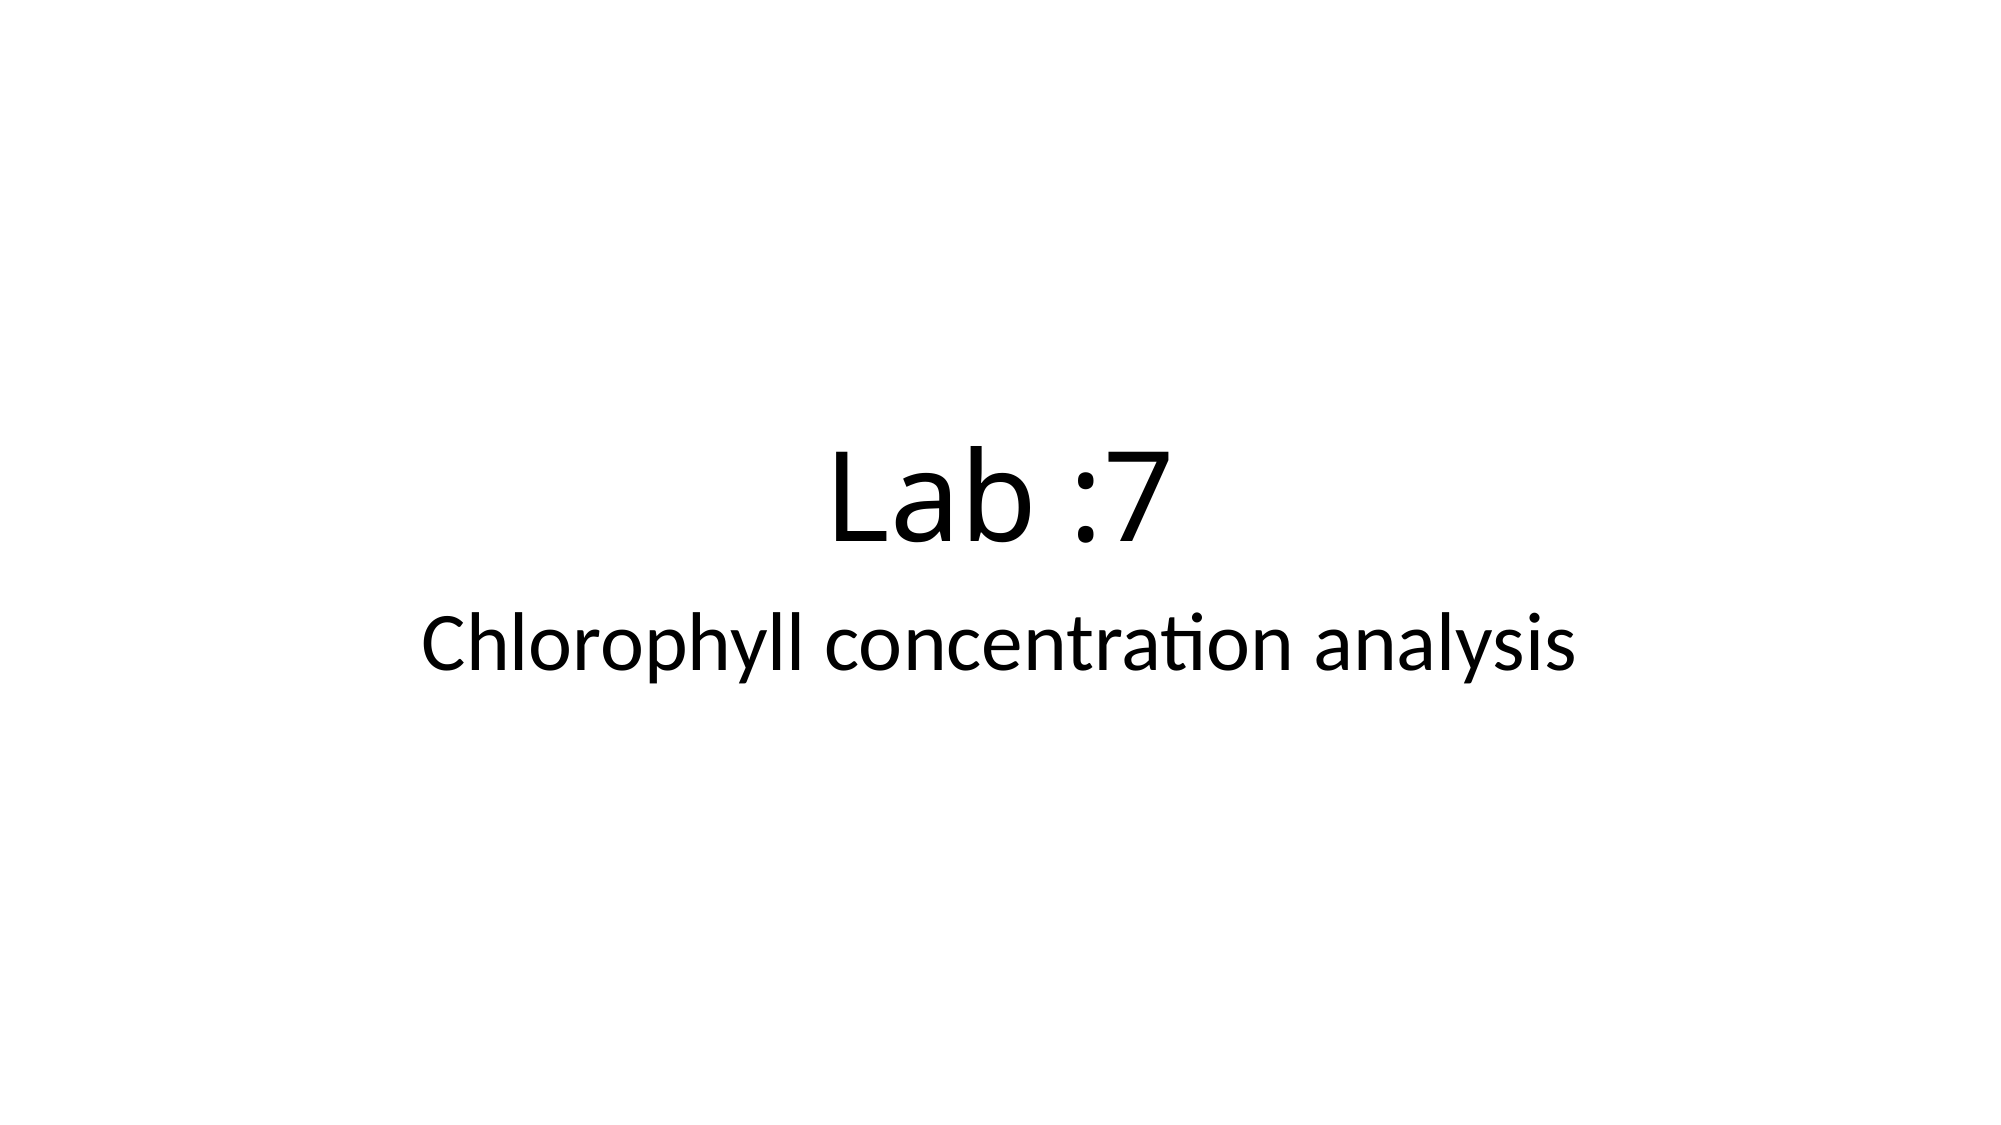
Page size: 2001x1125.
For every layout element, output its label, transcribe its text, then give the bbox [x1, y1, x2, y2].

title Lab :7 [249, 184, 1750, 576]
subtitle Chlorophyll concentration analysis [249, 590, 1750, 863]
